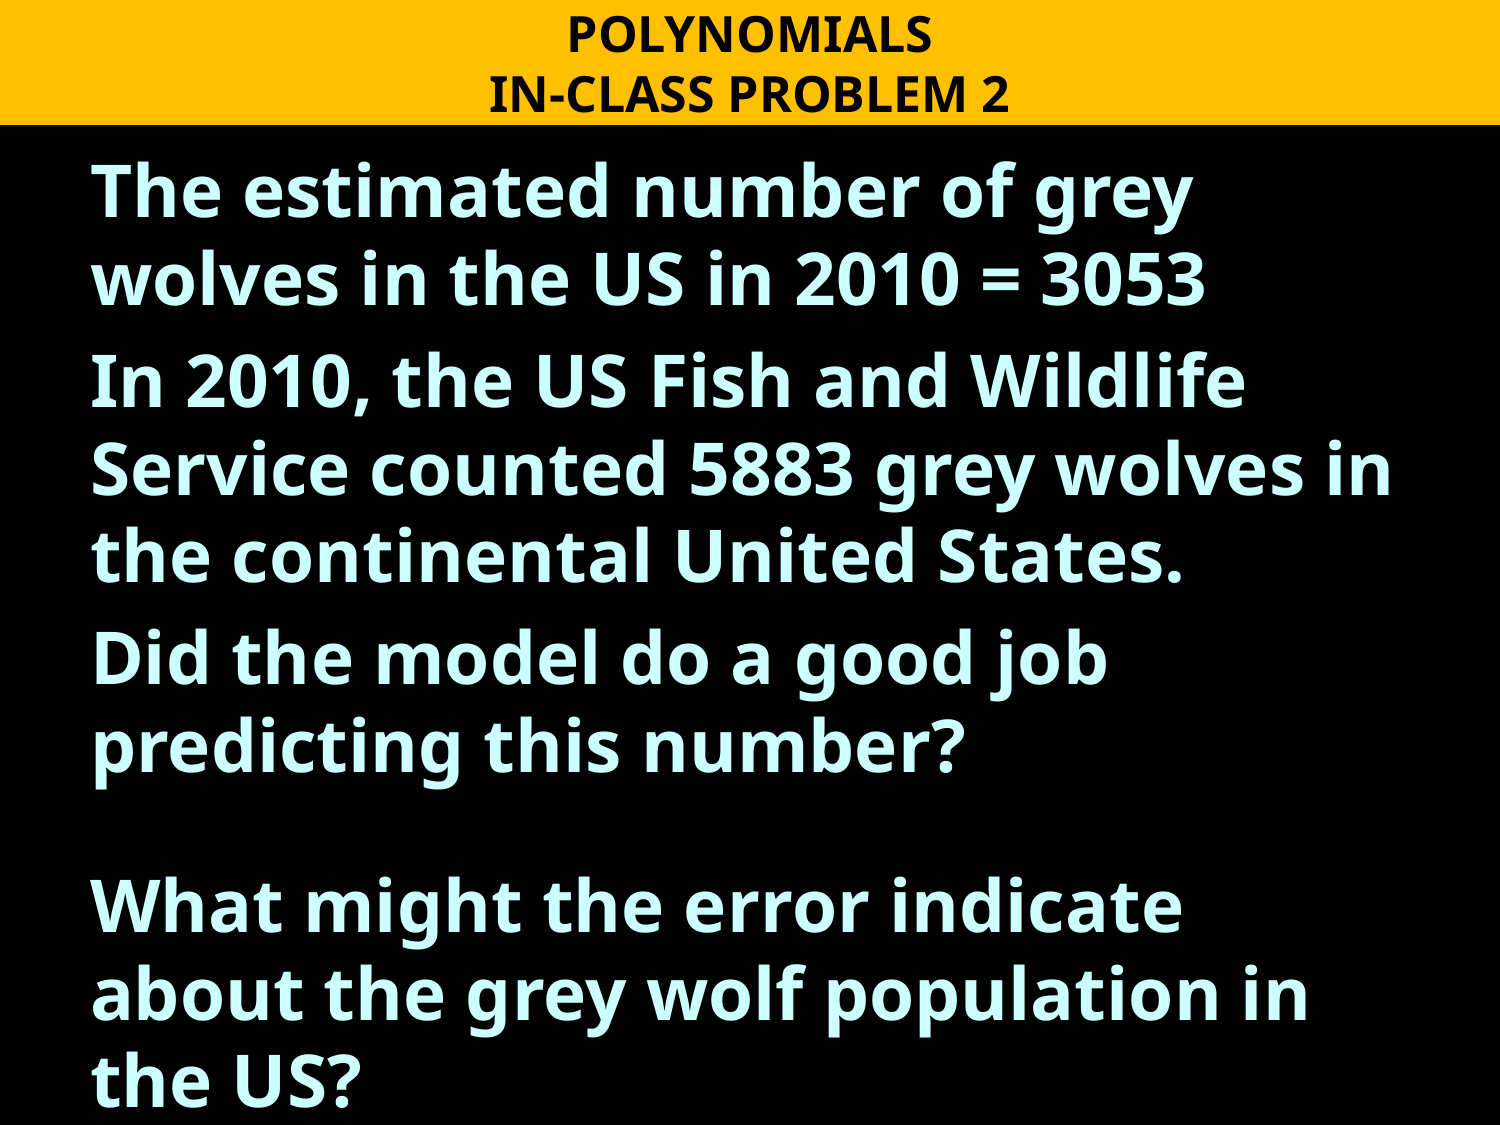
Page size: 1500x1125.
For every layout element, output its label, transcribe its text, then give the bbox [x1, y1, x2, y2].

text_box POLYNOMIALS IN-CLASS PROBLEM 2 [0, 0, 1500, 125]
list The estimated number of grey wolves in the US in 2010 = 3053 In 2010, the US Fish and Wildlife Service counted 5883 grey wolves in the continental United States. Did the model do a good job predicting this number? What might the error indicate about the grey wolf population in the US? [75, 137, 1425, 1063]
